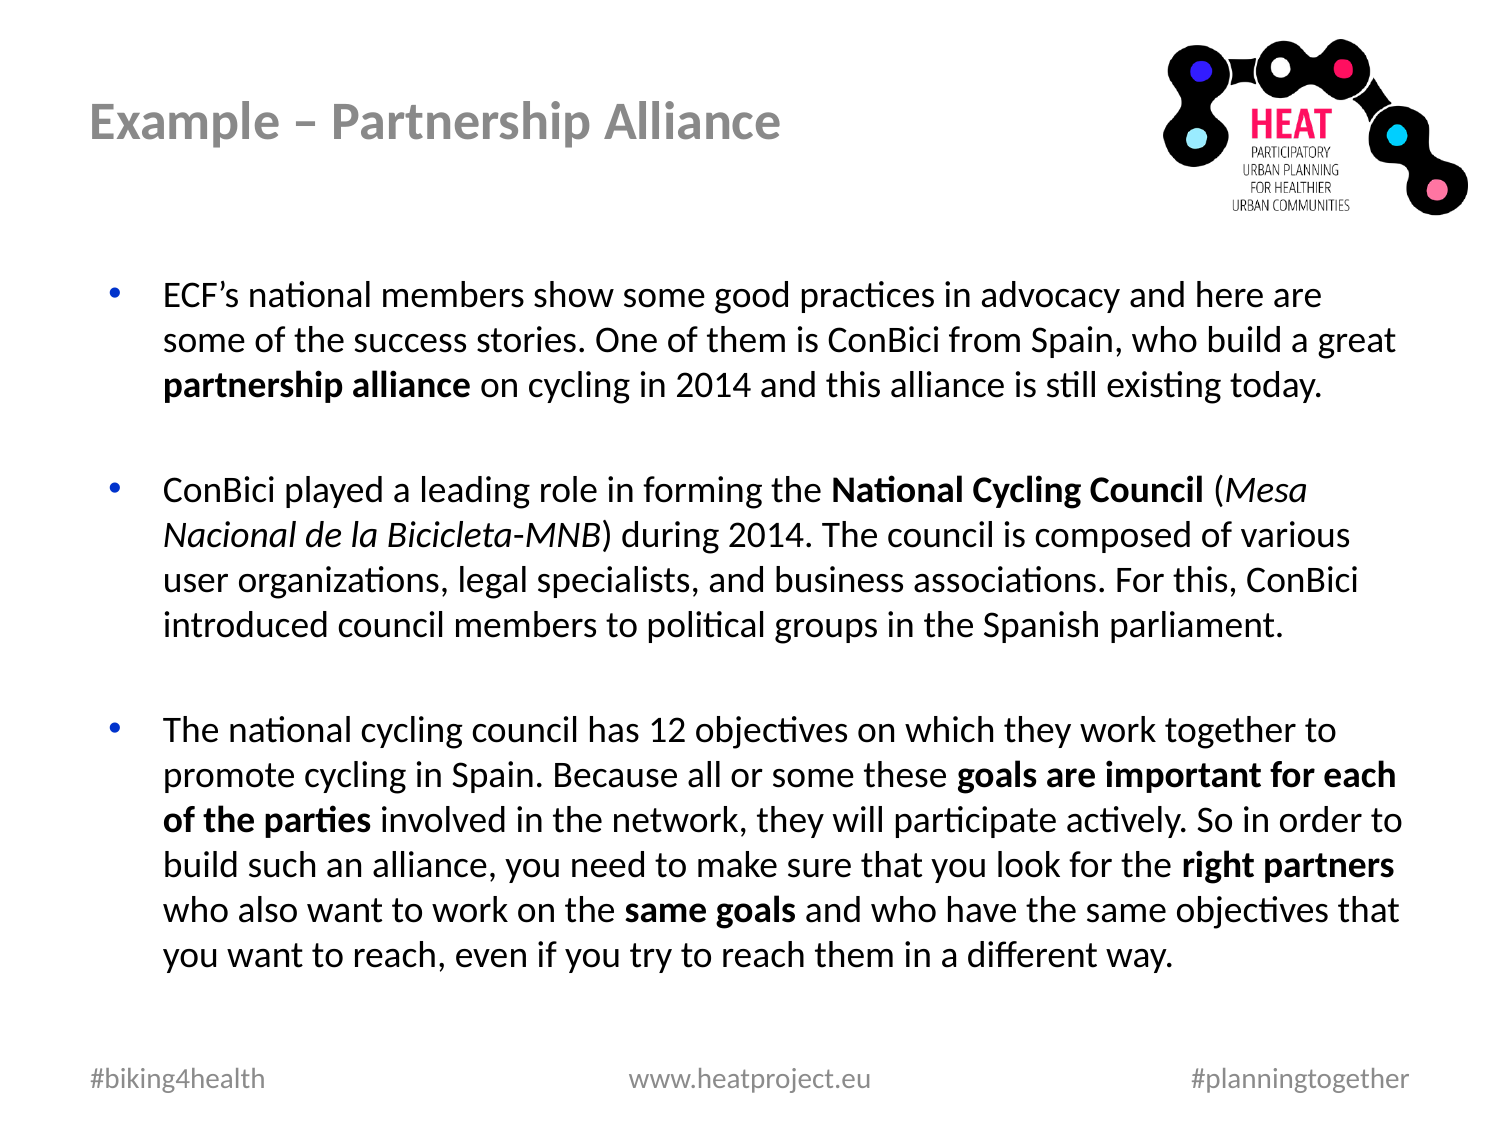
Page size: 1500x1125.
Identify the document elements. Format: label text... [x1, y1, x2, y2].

text_box Example – Partnership Alliance [74, 78, 845, 223]
text_box #planningtogether [1074, 1046, 1425, 1107]
picture [1163, 39, 1468, 220]
list ECF’s national members show some good practices in advocacy and here are some of the success stories. One of them is ConBici from Spain, who build a great partnership alliance on cycling in 2014 and this alliance is still existing today. ConBici played a leading role in forming the National Cycling Council (Mesa Nacional de la Bicicleta-MNB) during 2014. The council is composed of various user organizations, legal specialists, and business associations. For this, ConBici introduced council members to political groups in the Spanish parliament. The national cycling council has 12 objectives on which they work together to promote cycling in Spain. Because all or some these goals are important for each of the parties involved in the network, they will participate actively. So in order to build such an alliance, you need to make sure that you look for the right partners who also want to work on the same goals and who have the same objectives that you want to reach, even if you try to reach them in a different way. [93, 262, 1425, 1005]
text_box www.heatproject.eu [512, 1046, 988, 1107]
text_box #biking4health [75, 1046, 425, 1107]
